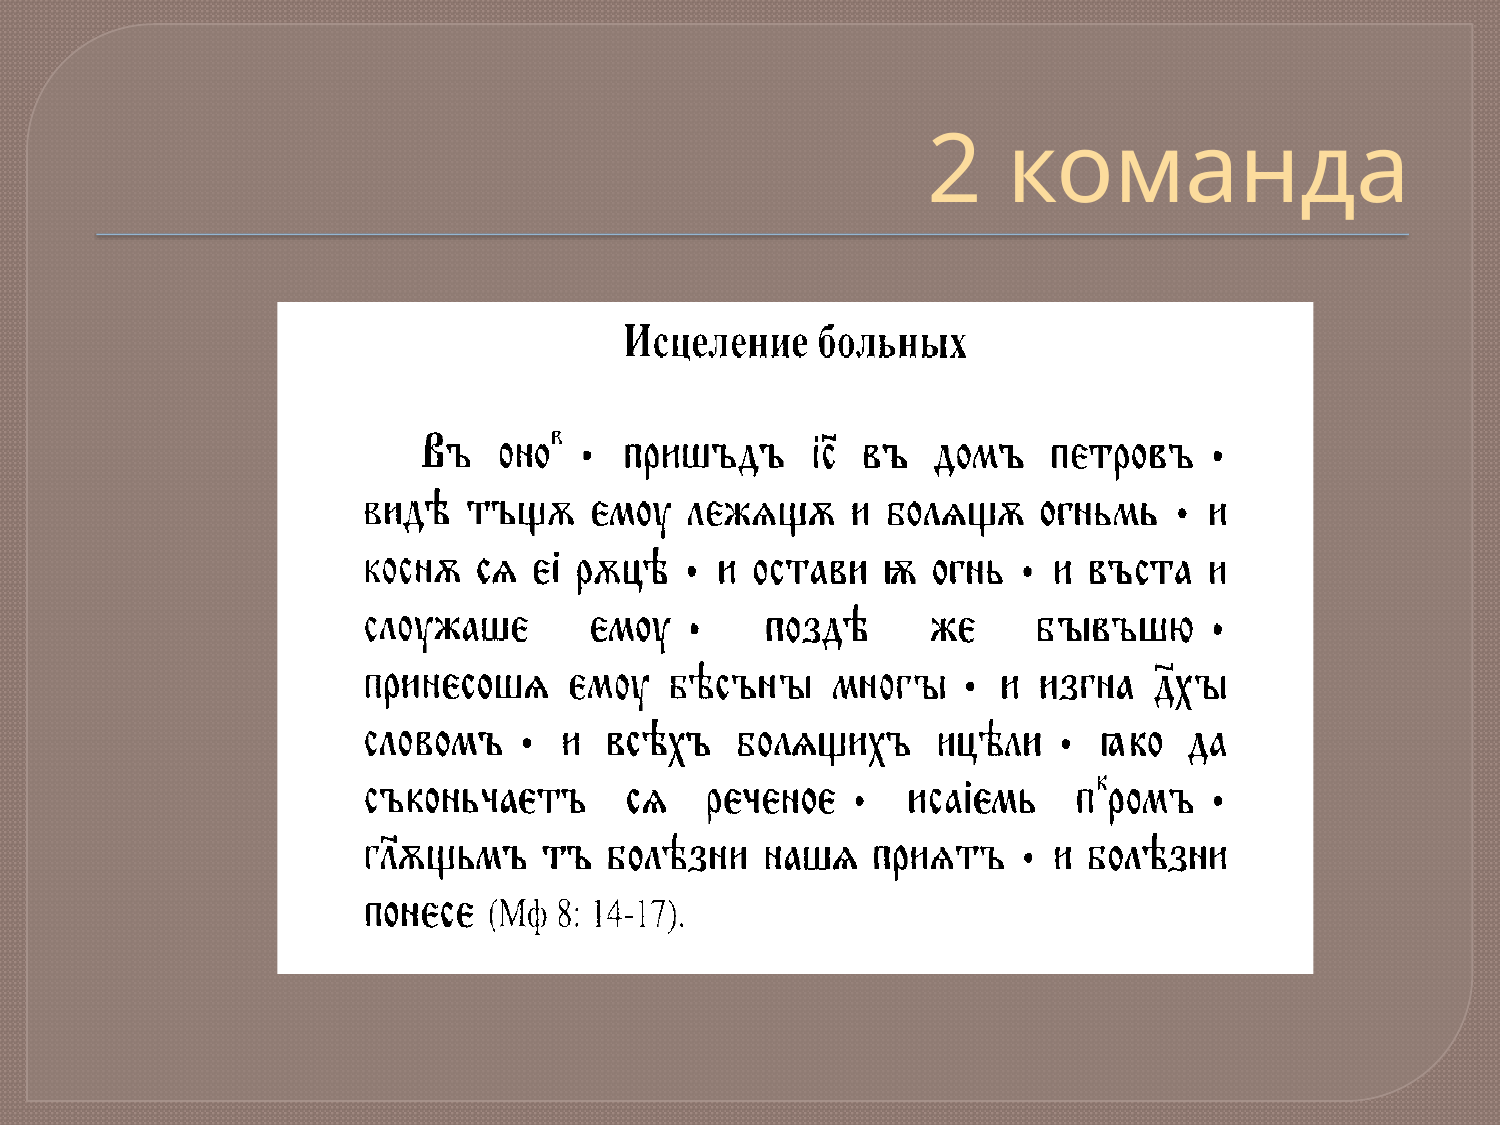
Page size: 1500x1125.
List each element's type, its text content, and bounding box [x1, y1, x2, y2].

title 2 команда [75, 41, 1425, 230]
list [277, 302, 1314, 974]
